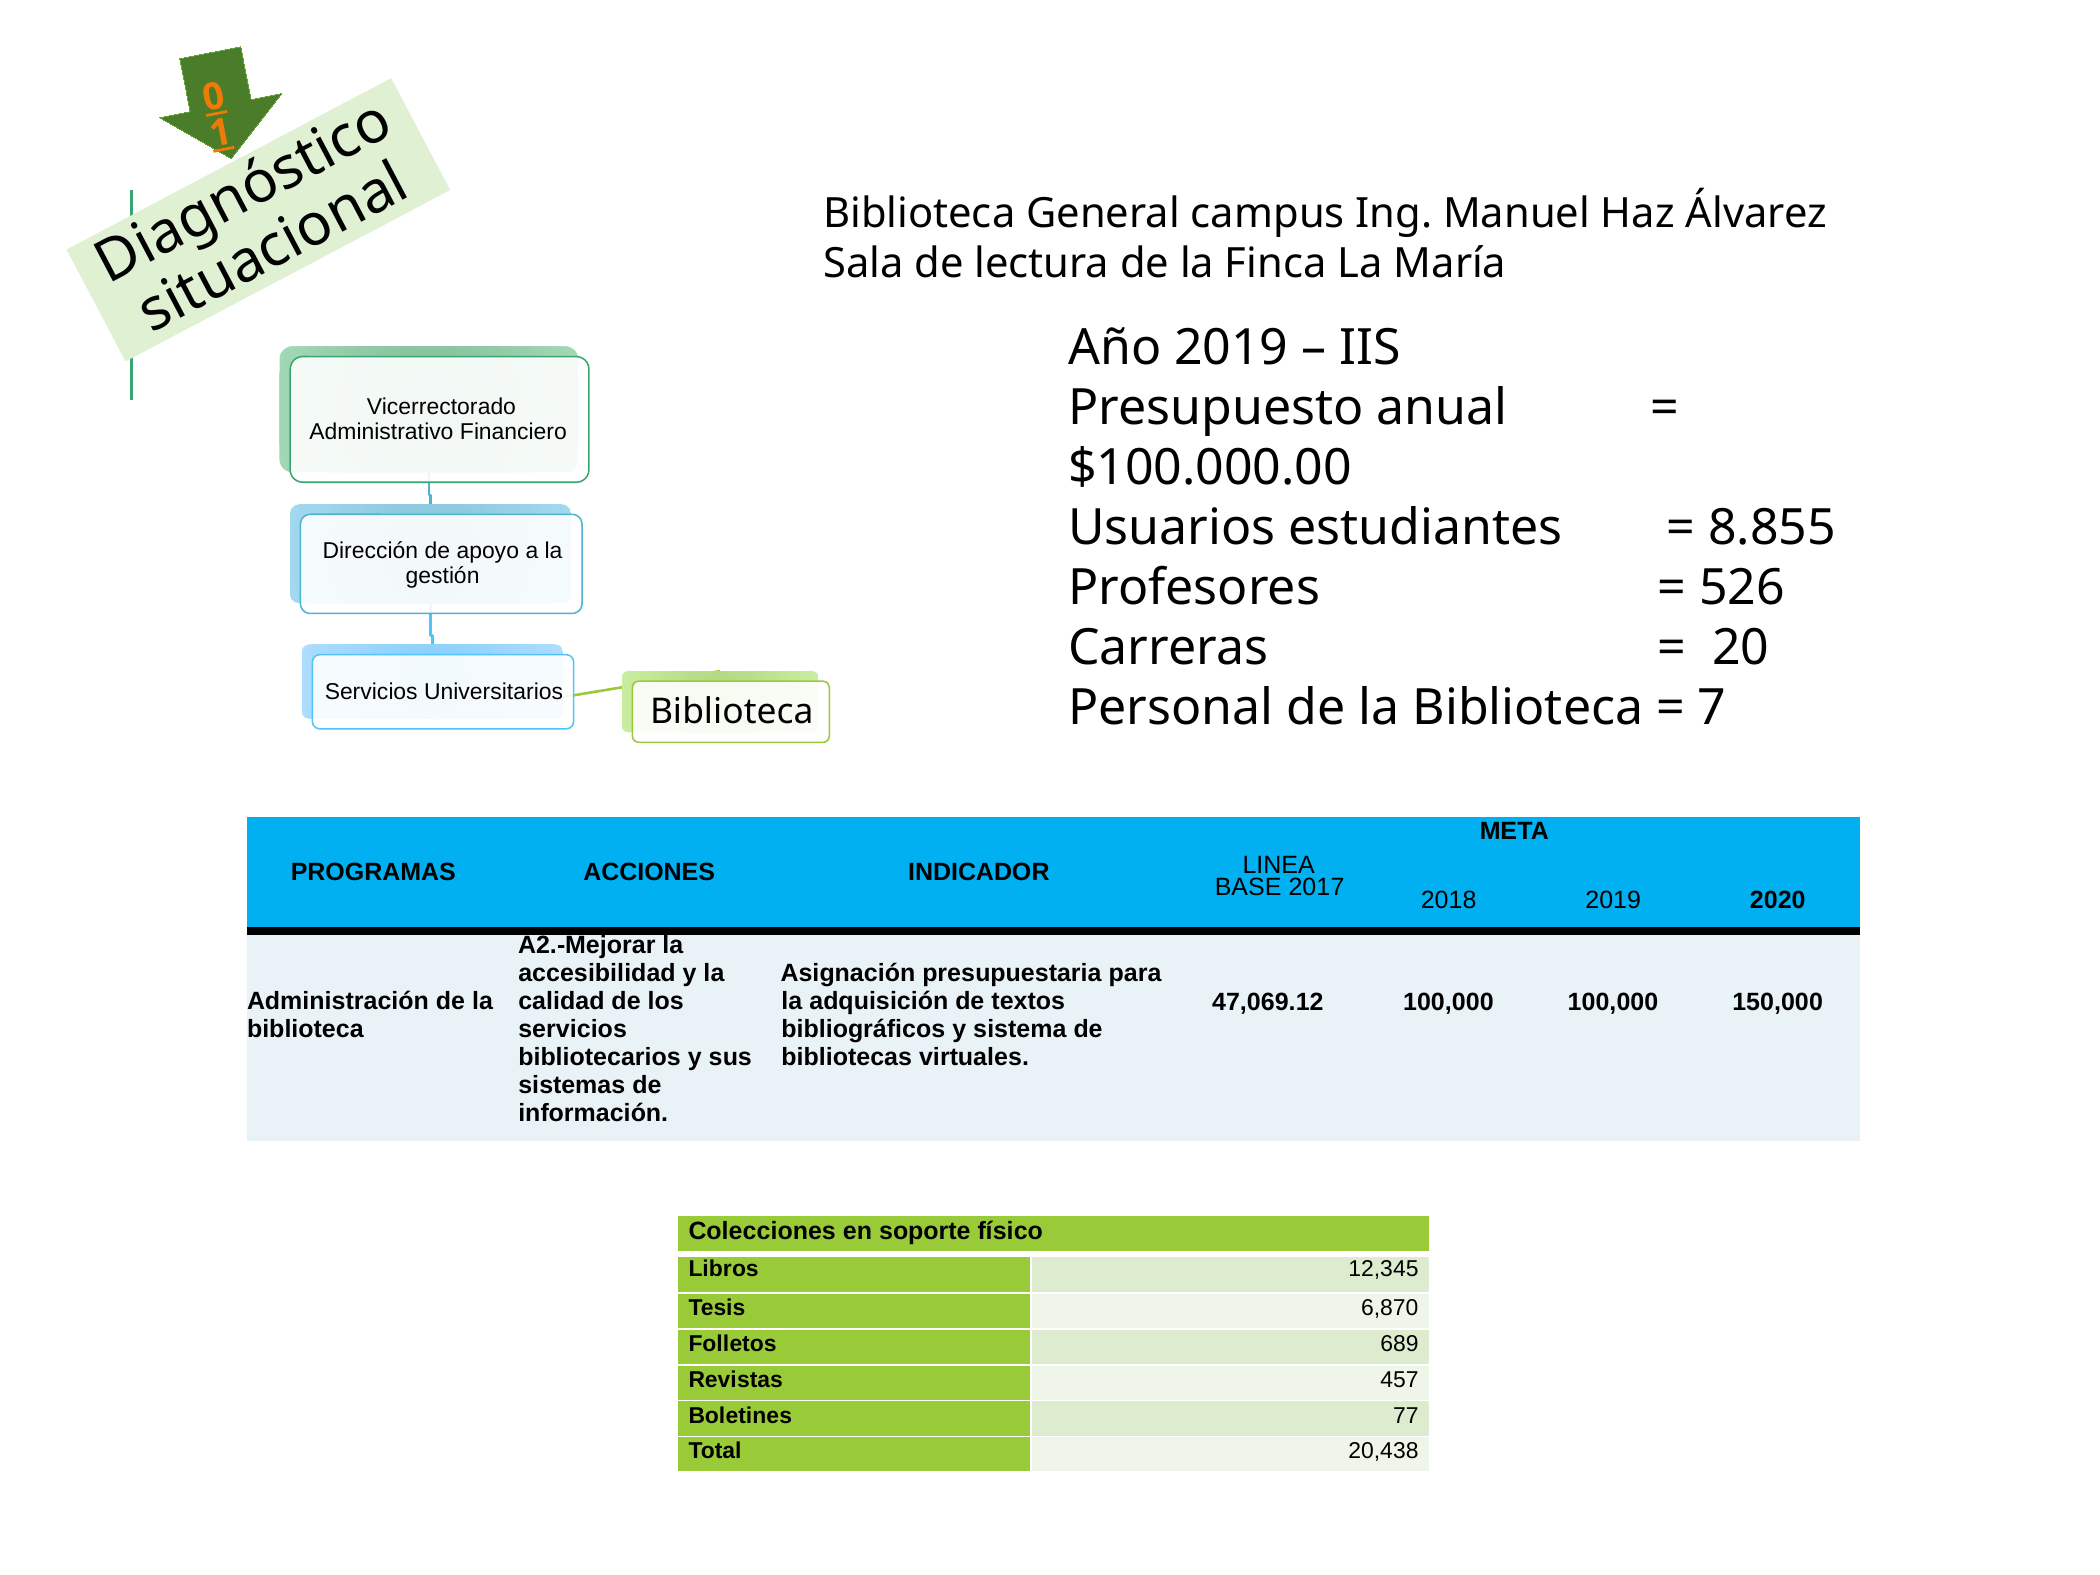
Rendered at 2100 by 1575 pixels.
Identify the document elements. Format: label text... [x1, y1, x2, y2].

table_cell 150,000 [1695, 935, 1860, 1141]
table_cell A2.-Mejorar la accesibilidad y la calidad de los servicios bibliotecarios y sus sistemas de información. [511, 935, 774, 1141]
text_box Diagnóstico situacional [66, 78, 451, 329]
text_box Año 2019 – IIS Presupuesto anual = $100.000.00 Usuarios estudiantes = 8.855 Profesores = 526 Carreras = 20 Personal de la Biblioteca = 7 [1053, 307, 1932, 742]
table_cell 2018 [1366, 858, 1531, 927]
table_cell 689 [1032, 1330, 1429, 1364]
table_cell Folletos [678, 1330, 1030, 1364]
table_cell Administración de la biblioteca [247, 935, 511, 1141]
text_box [9, 334, 908, 790]
table_cell 20,438 [1032, 1437, 1429, 1471]
table_header META [1169, 817, 1860, 858]
table_cell 2020 [1695, 858, 1860, 927]
table_cell 12,345 [1032, 1257, 1429, 1292]
table_header PROGRAMAS [247, 817, 511, 927]
table_cell Tesis [678, 1294, 1030, 1328]
table_cell Boletines [678, 1401, 1030, 1436]
table_cell Total [678, 1437, 1030, 1471]
table_cell 100,000 [1531, 935, 1695, 1141]
text_box Biblioteca General campus Ing. Manuel Haz Álvarez Sala de lectura de la Finca La María [808, 178, 1843, 294]
table_cell 2019 [1531, 858, 1695, 927]
table_cell 47,069.12 [1169, 935, 1366, 1141]
table_cell LINEA BASE 2017 [1169, 858, 1366, 927]
table_cell Libros [678, 1257, 1030, 1292]
table_header ACCIONES [511, 817, 774, 927]
table_cell 6,870 [1032, 1294, 1429, 1328]
table_cell 100,000 [1366, 935, 1531, 1141]
table_cell Revistas [678, 1366, 1030, 1400]
table_header Colecciones en soporte físico [678, 1216, 1429, 1251]
table_cell Asignación presupuestaria para la adquisición de textos bibliográficos y sistema de bibliotecas virtuales. [774, 935, 1169, 1141]
table_header INDICADOR [774, 817, 1169, 927]
text_box 01 [159, 46, 282, 159]
table_cell 77 [1032, 1401, 1429, 1436]
table_cell 457 [1032, 1366, 1429, 1400]
